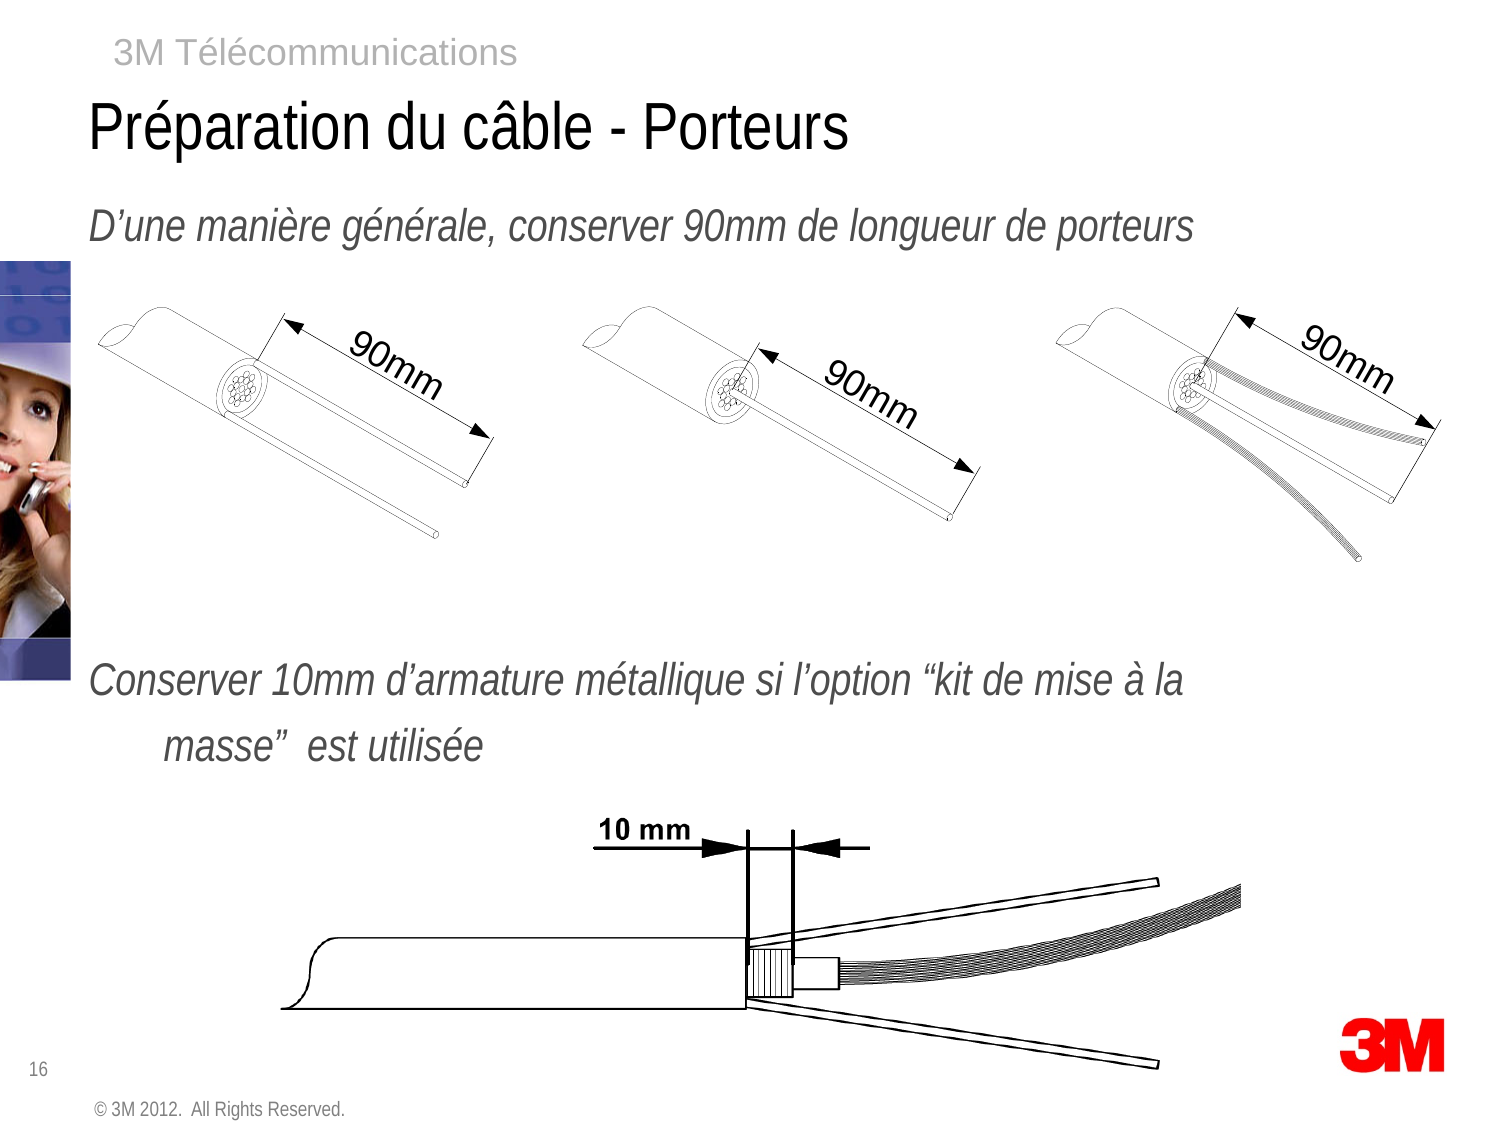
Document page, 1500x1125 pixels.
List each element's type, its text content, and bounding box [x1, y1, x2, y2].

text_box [88, 300, 1442, 569]
title Préparation du câble - Porteurs [88, 101, 1389, 203]
text_box © 3M 2012. All Rights Reserved. [94, 1088, 445, 1121]
text_box Conserver 10mm d’armature métallique si l’option “kit de mise à la masse” est utilisée [88, 603, 1306, 776]
picture [1337, 1012, 1450, 1076]
text_box D’une manière générale, conserver 90mm de longueur de porteurs [88, 203, 1270, 285]
picture [0, 261, 71, 858]
picture [277, 809, 1241, 1095]
